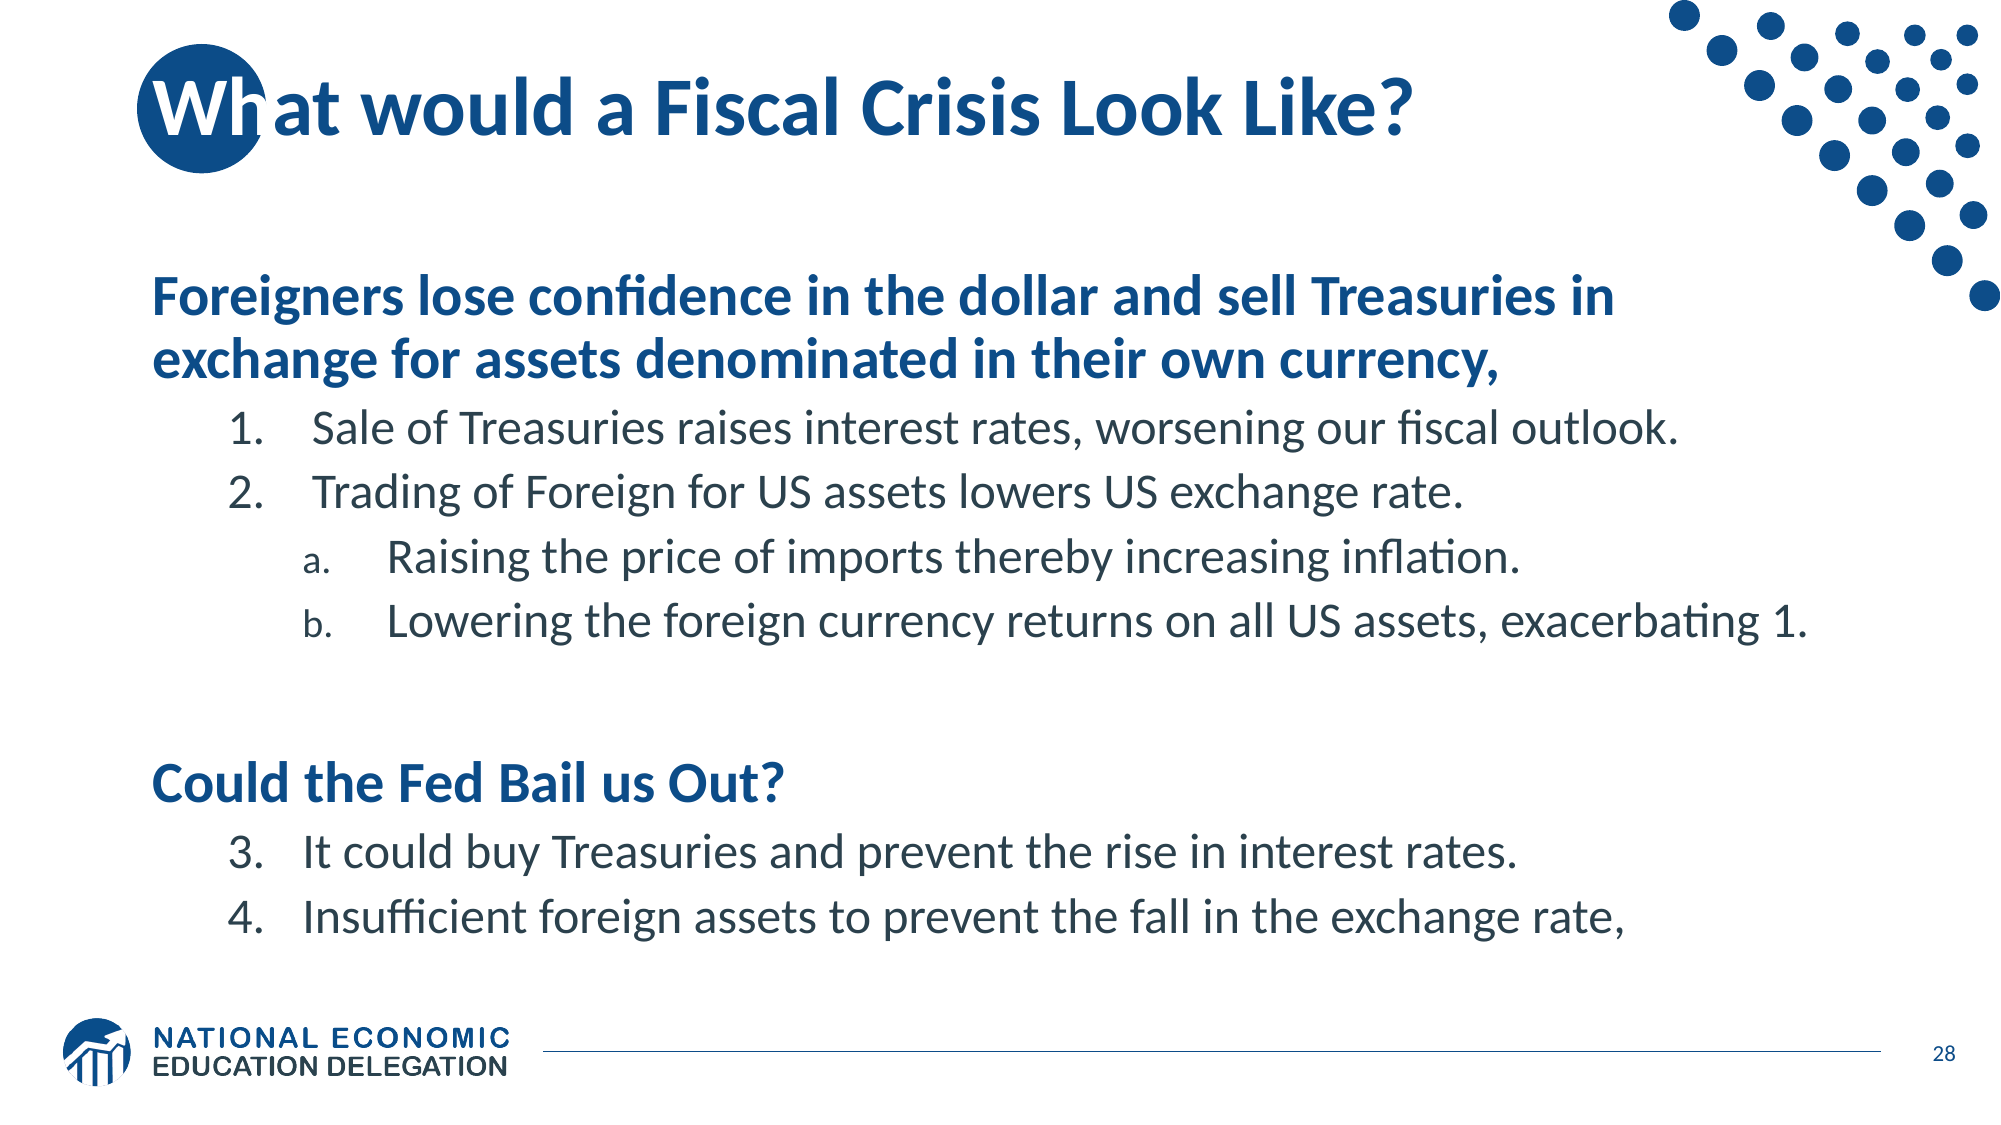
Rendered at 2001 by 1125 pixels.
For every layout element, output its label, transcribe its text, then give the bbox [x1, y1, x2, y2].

list Foreigners lose confidence in the dollar and sell Treasuries in exchange for assets denominated in their own currency, Sale of Treasuries raises interest rates, worsening our fiscal outlook. Trading of Foreign for US assets lowers US exchange rate. Raising the price of imports thereby increasing inflation. Lowering the foreign currency returns on all US assets, exacerbating 1. Could the Fed Bail us Out? It could buy Treasuries and prevent the rise in interest rates. Insufficient foreign assets to prevent the fall in the exchange rate, [137, 257, 1863, 1022]
slide_number 28 [1521, 1022, 1972, 1082]
picture [55, 1013, 520, 1091]
title What would a Fiscal Crisis Look Like? [137, 0, 1863, 218]
